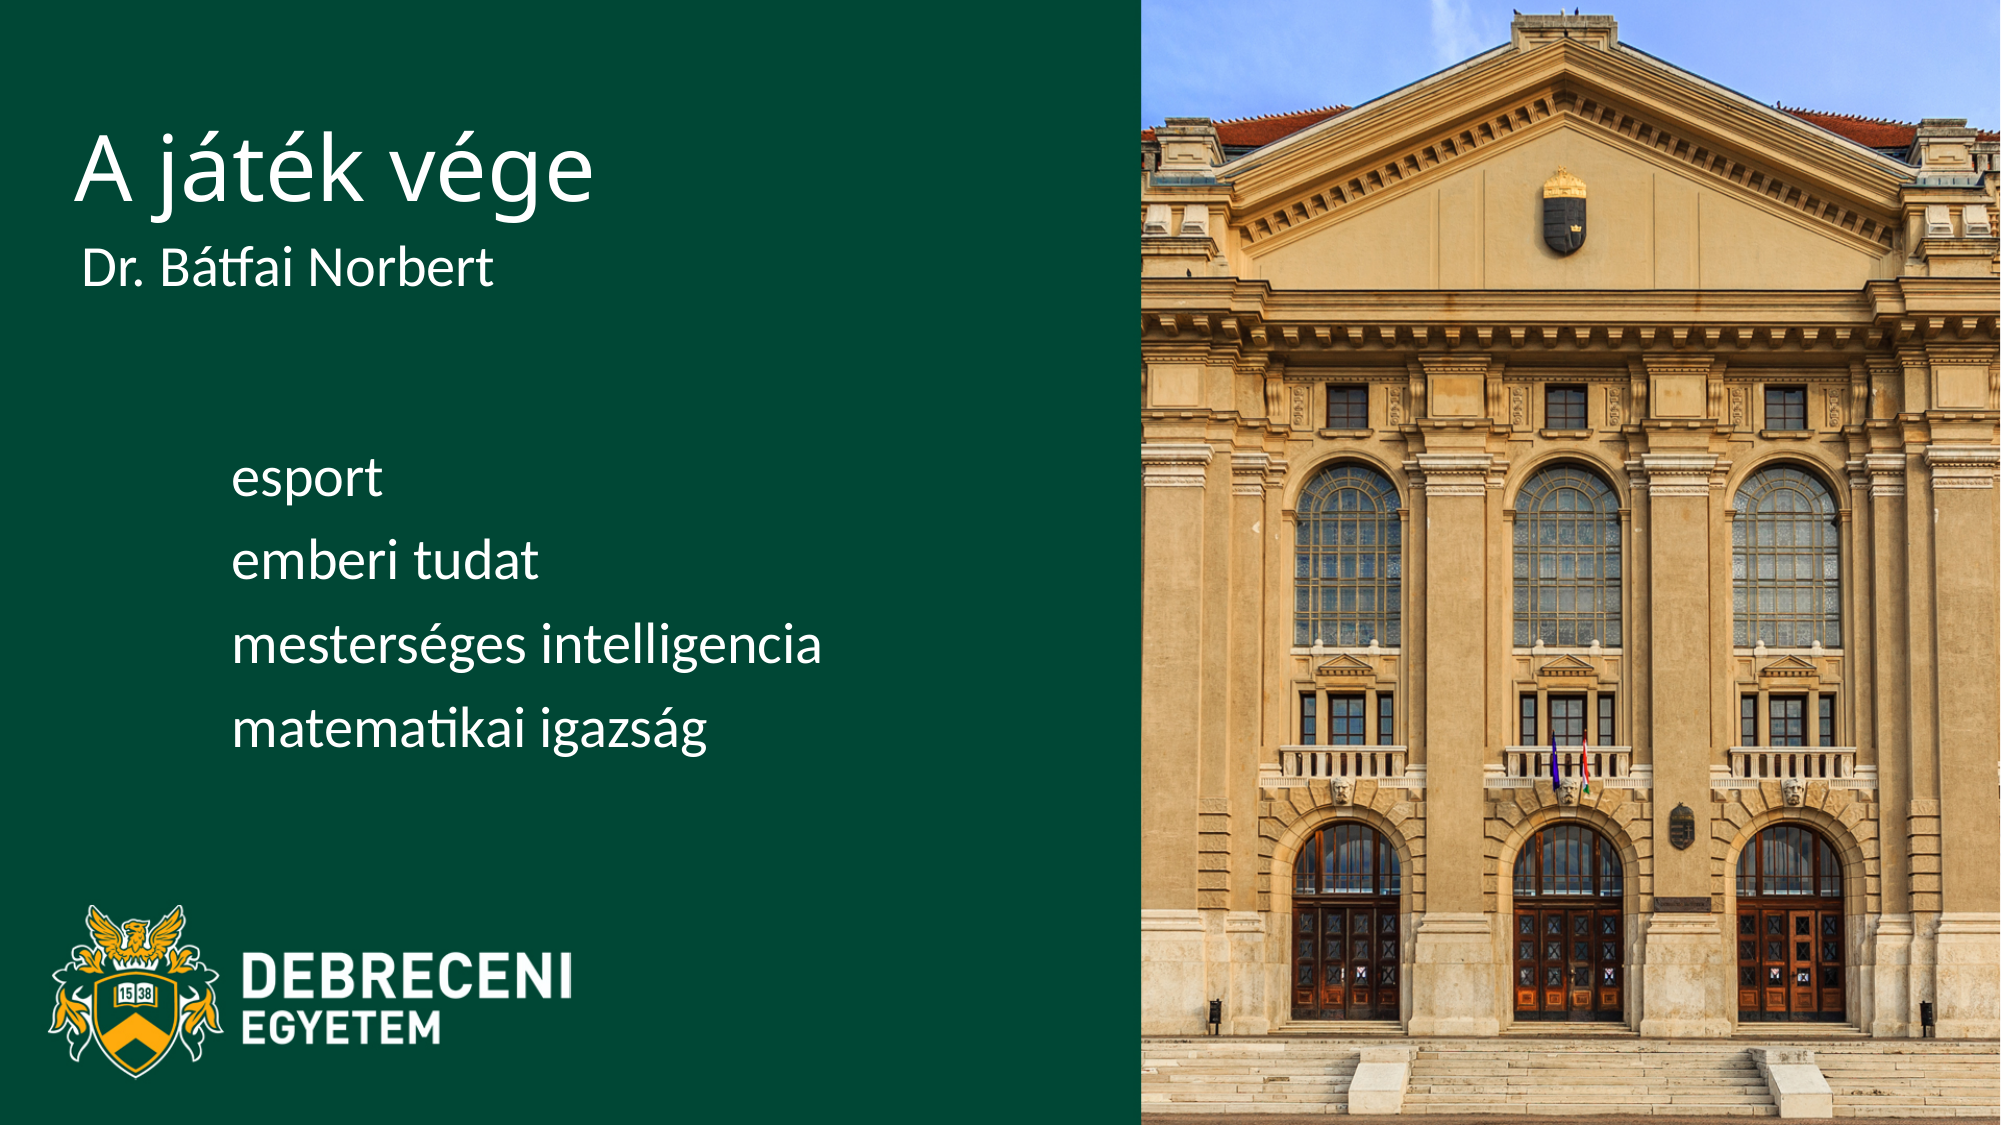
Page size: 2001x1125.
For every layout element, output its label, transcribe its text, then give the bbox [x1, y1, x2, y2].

subtitle Dr. Bátfai Norbert esport emberi tudat mesterséges intelligencia matematikai igazság [66, 229, 956, 824]
picture [0, 0, 2001, 1125]
title A játék vége [59, 32, 993, 230]
